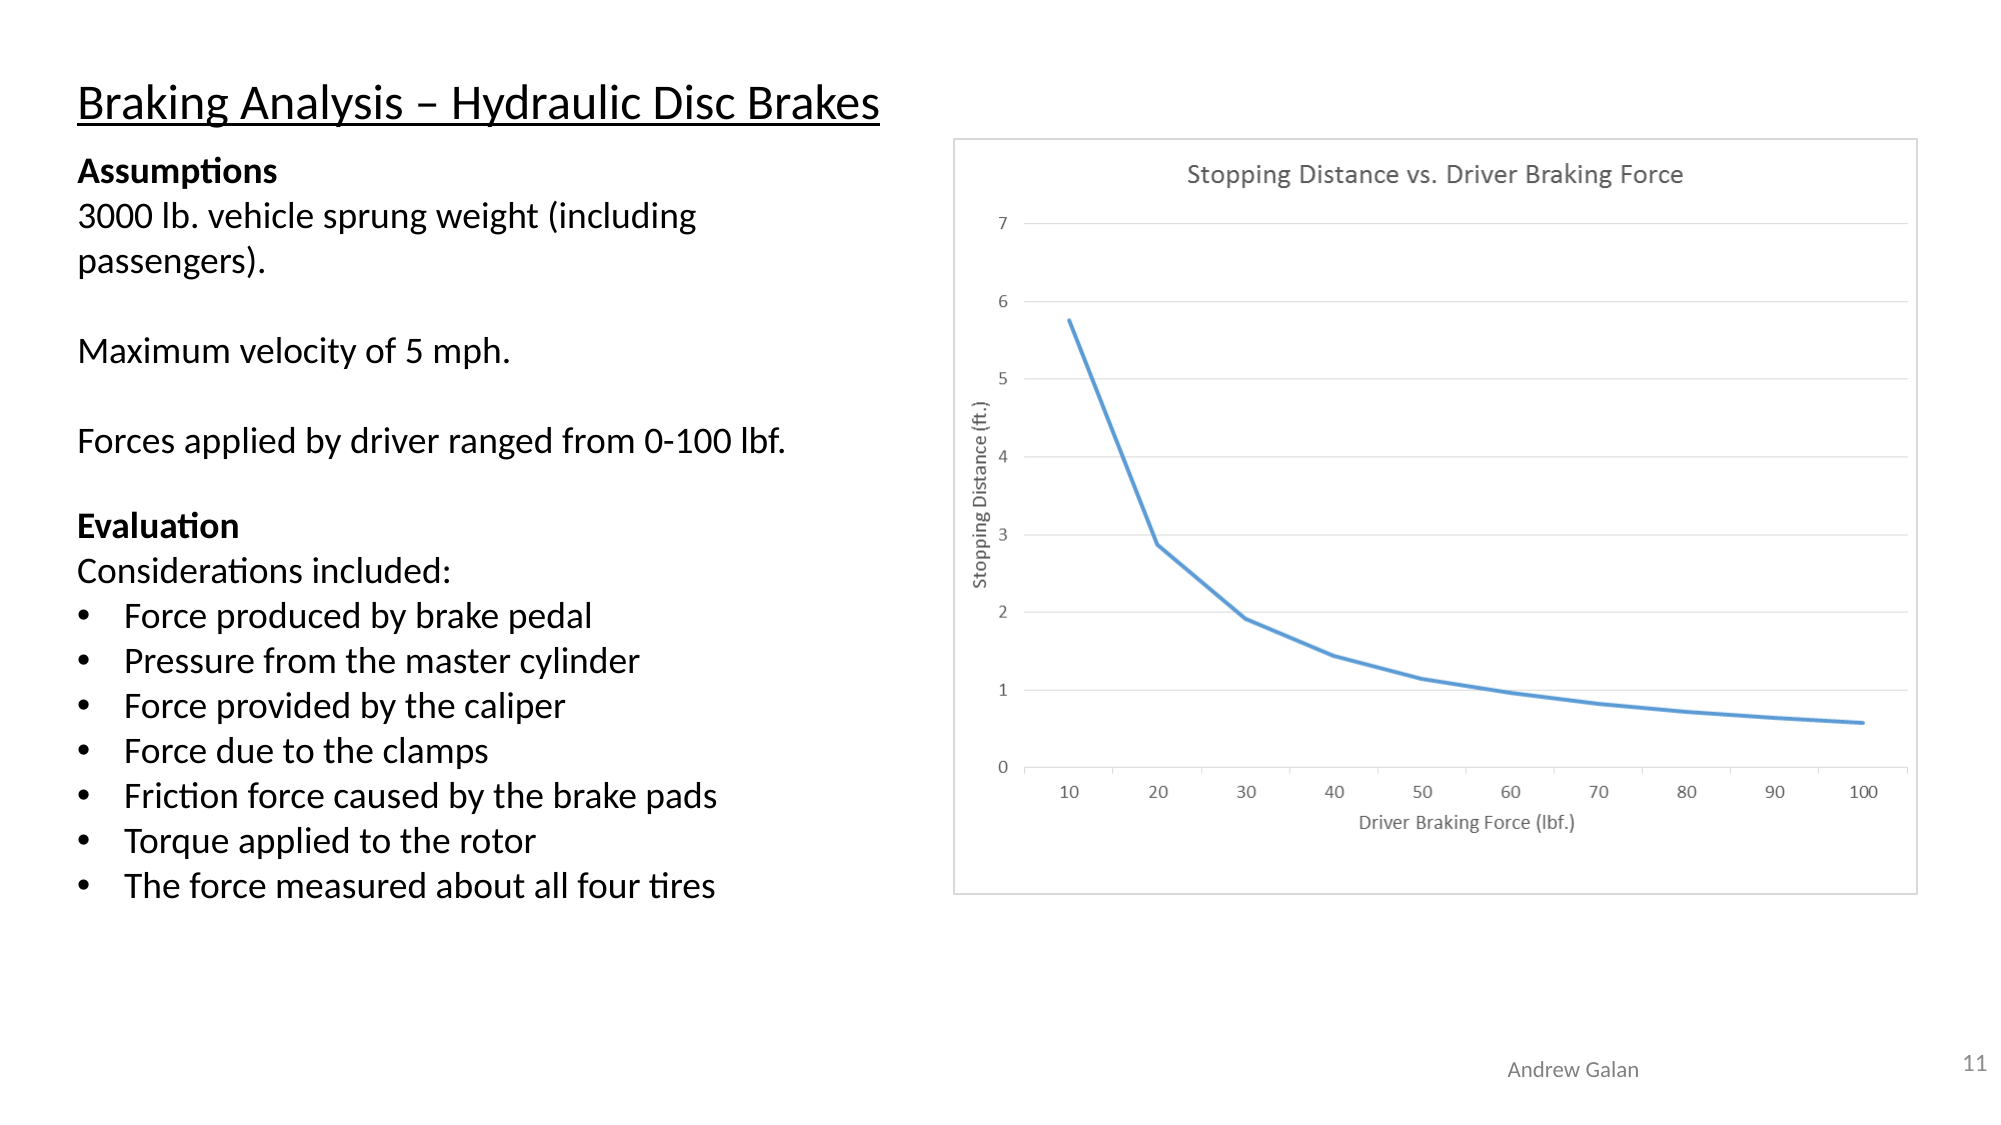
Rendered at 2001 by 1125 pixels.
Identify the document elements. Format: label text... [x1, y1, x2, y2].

text_box Assumptions 3000 lb. vehicle sprung weight (including passengers). Maximum velocity of 5 mph. Forces applied by driver ranged from 0-100 lbf. [62, 138, 834, 648]
text_box Evaluation Considerations included: Force produced by brake pedal Pressure from the master cylinder Force provided by the caliper Force due to the clamps Friction force caused by the brake pads Torque applied to the rotor The force measured about all four tires [62, 494, 750, 959]
text_box Braking Analysis – Hydraulic Disc Brakes [62, 62, 1030, 138]
slide_number 6 [1852, 1012, 2000, 1110]
picture [953, 138, 1918, 895]
text_box Andrew Galan [1492, 1047, 1700, 1090]
